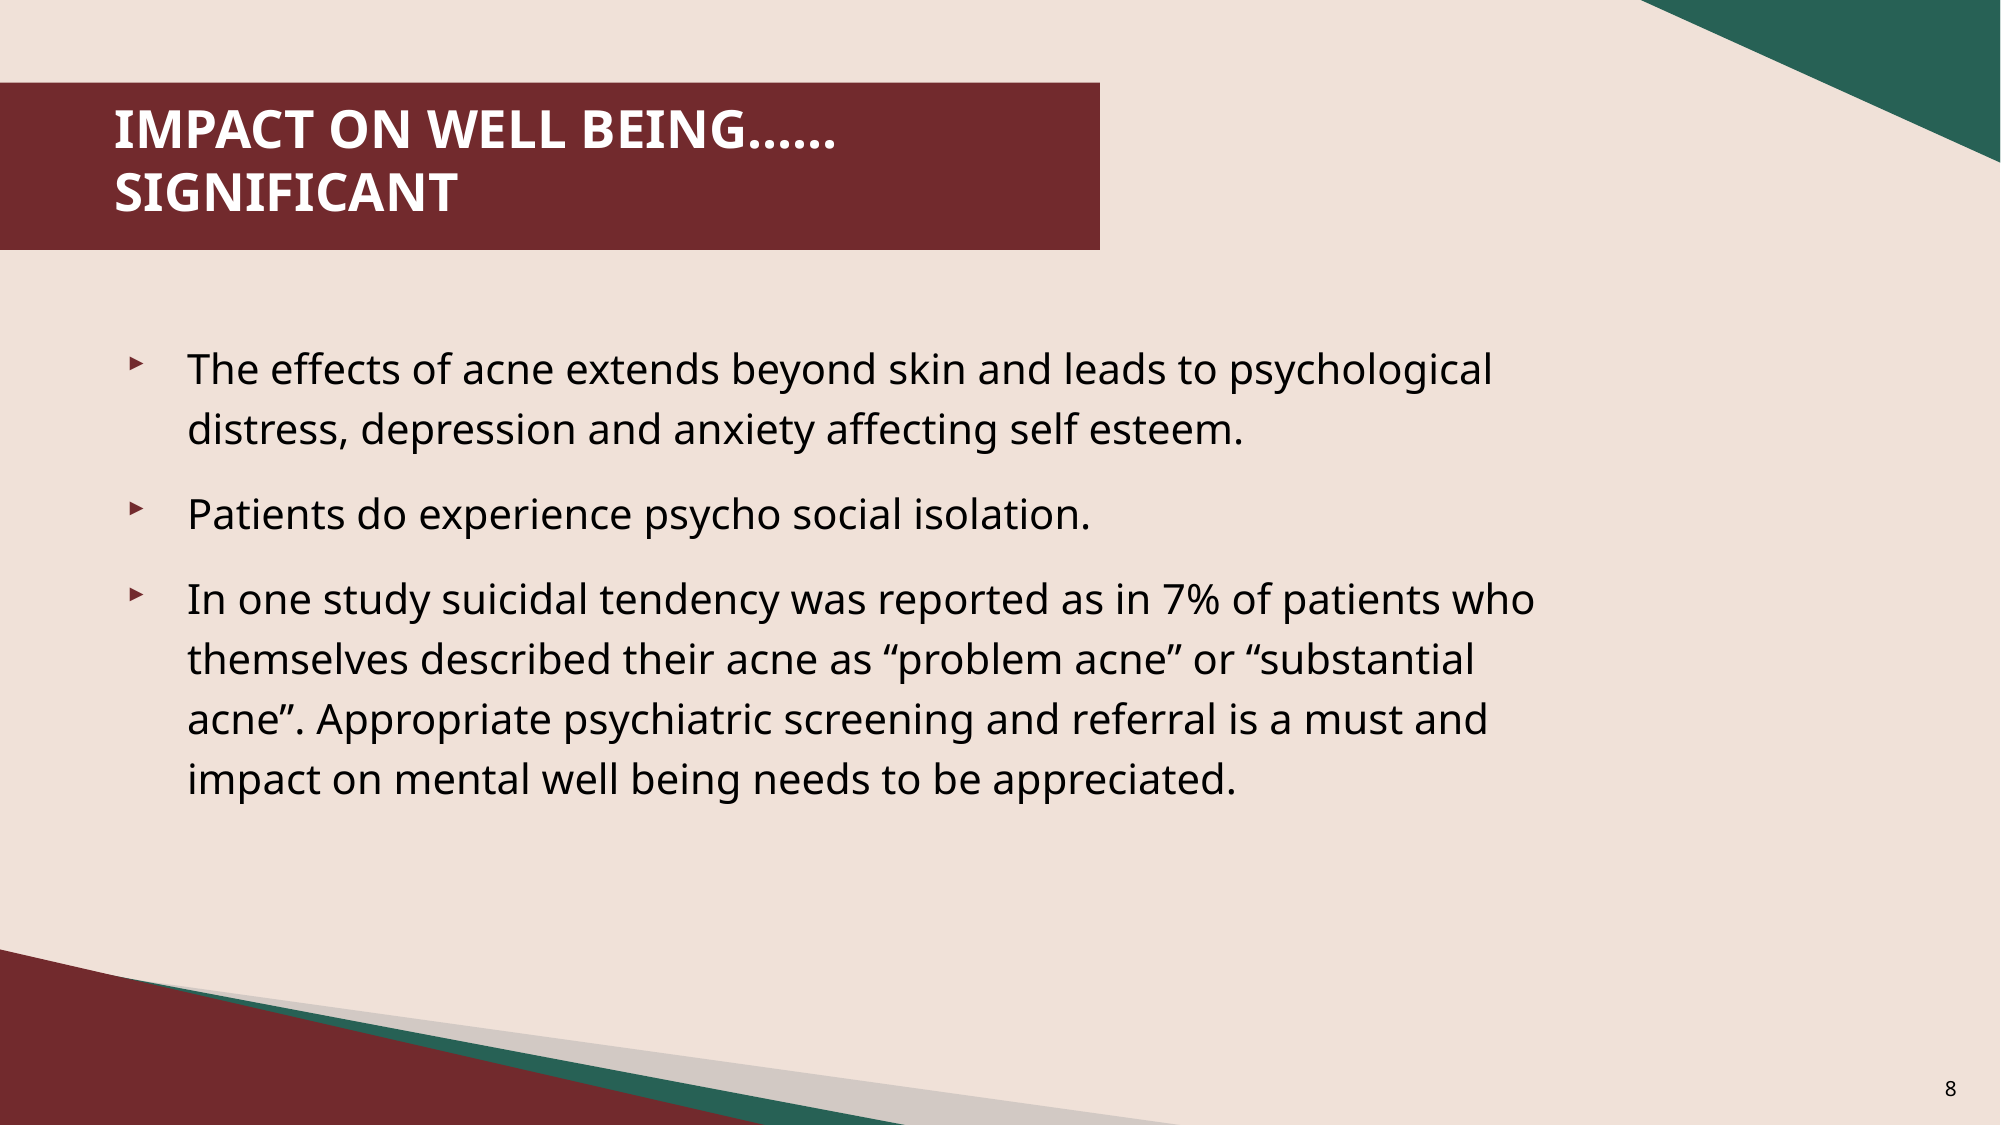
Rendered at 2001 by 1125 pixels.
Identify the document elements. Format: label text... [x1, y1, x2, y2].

text_box [0, 78, 1104, 254]
title IMPACT ON WELL BEING…… SIGNIFICANT [99, 87, 1100, 230]
slide_number 8 [1891, 1051, 1972, 1112]
list The eﬀects of acne extends beyond skin and leads to psychological distress, depression and anxiety affecting self esteem. Patients do experience psycho social isolation. In one study suicidal tendency was reported as in 7% of patients who themselves described their acne as “problem acne” or “substantial acne”. Appropriate psychiatric screening and referral is a must and impact on mental well being needs to be appreciated. [112, 324, 1586, 813]
